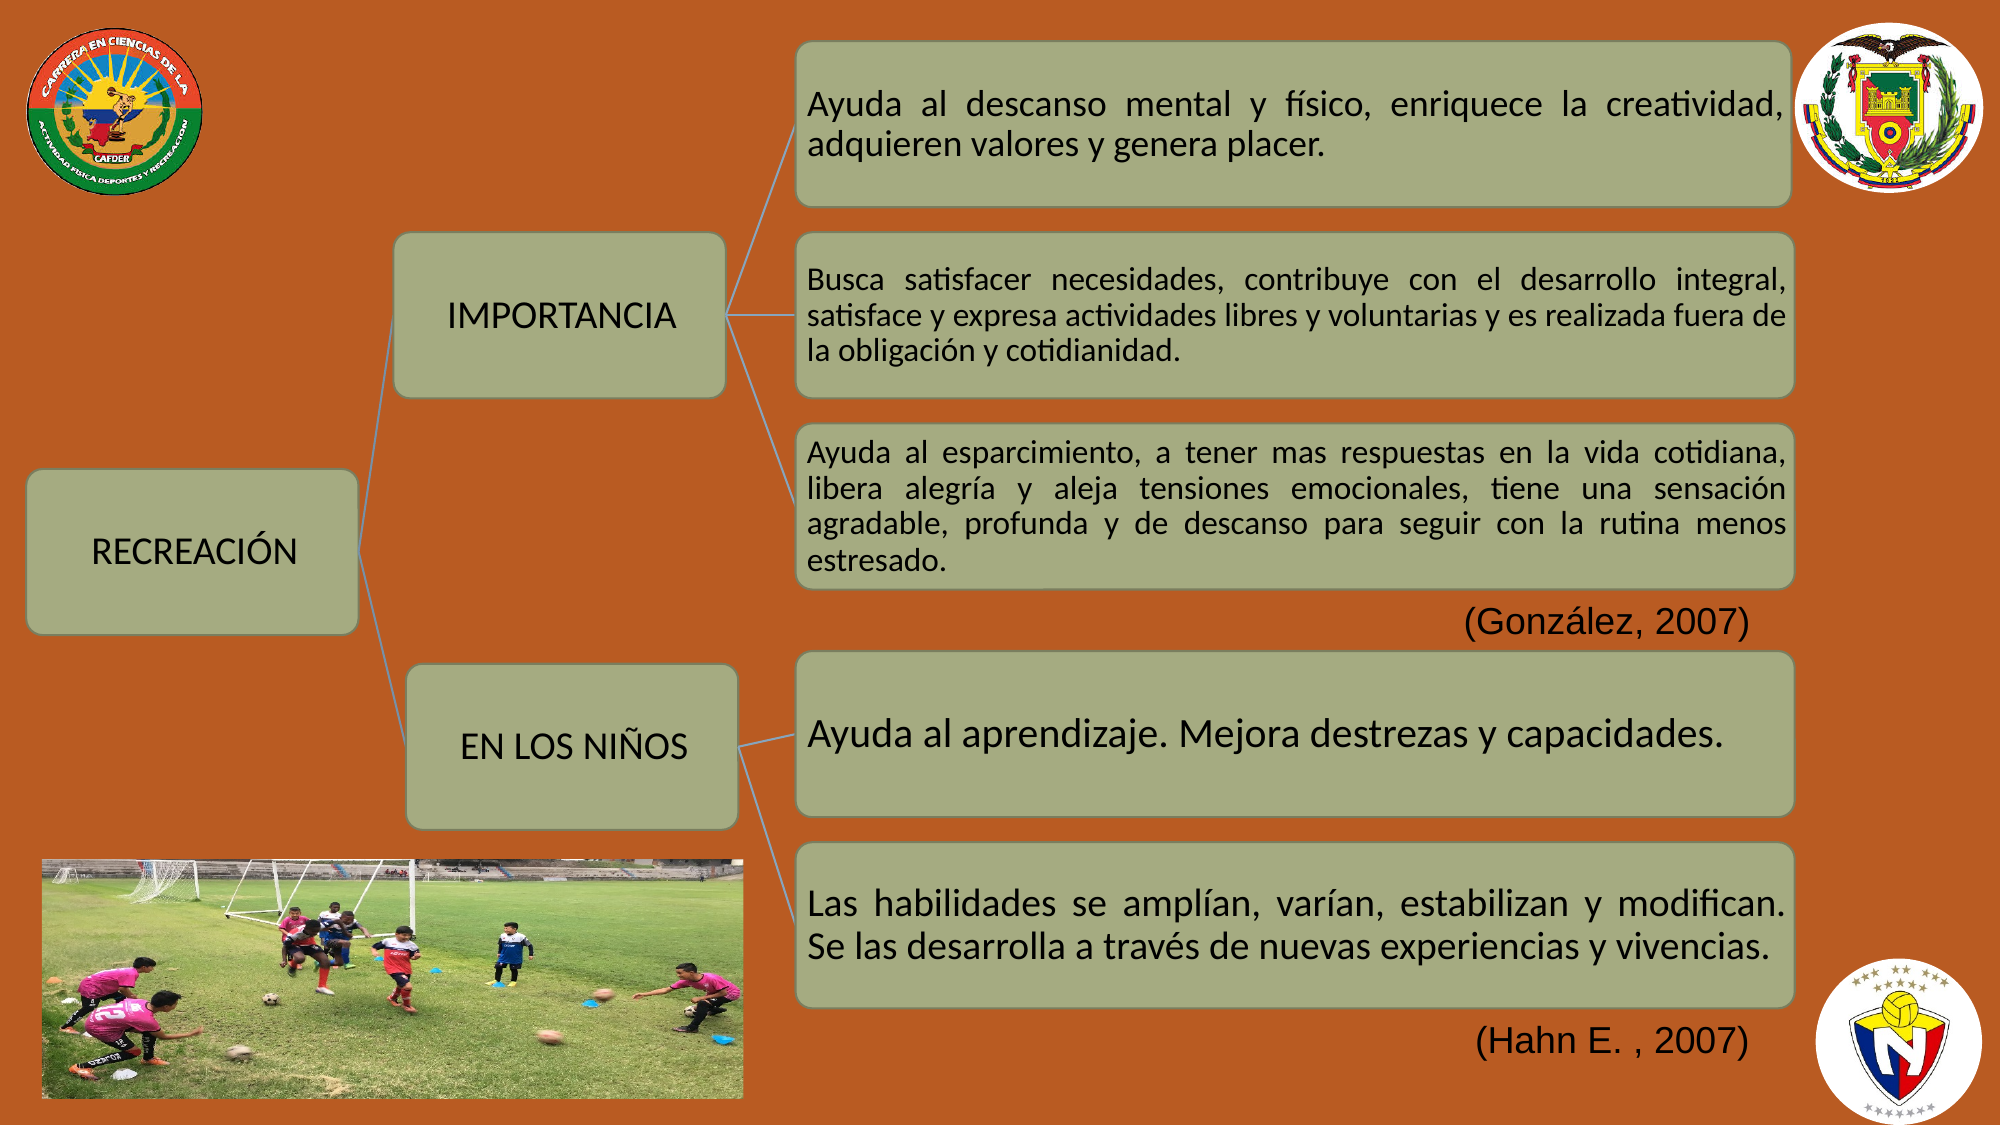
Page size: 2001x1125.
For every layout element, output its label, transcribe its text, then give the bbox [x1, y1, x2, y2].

picture [26, 27, 203, 196]
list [0, 0, 1859, 1013]
text_box (Hahn E. , 2007) [1460, 1013, 1765, 1069]
picture [1794, 22, 1984, 193]
picture [1815, 958, 1983, 1125]
picture [41, 859, 744, 1099]
